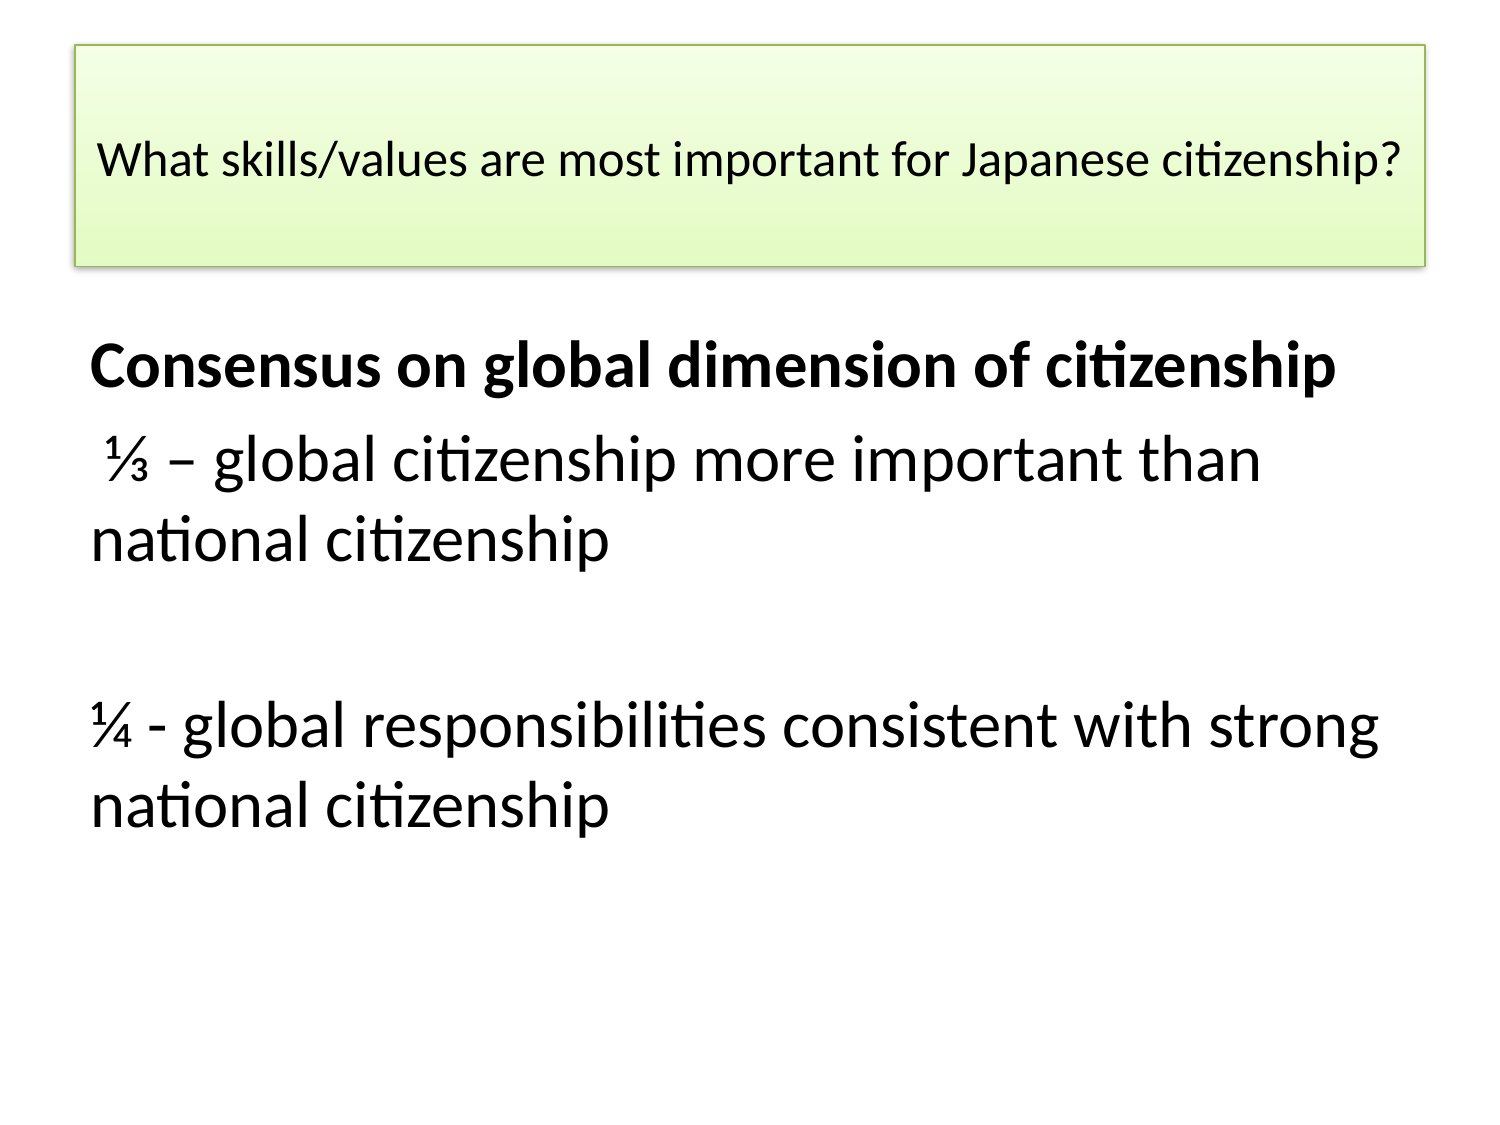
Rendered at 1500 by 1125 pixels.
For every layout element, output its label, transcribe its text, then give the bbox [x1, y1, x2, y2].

title What skills/values are most important for Japanese citizenship? [74, 44, 1426, 267]
list Consensus on global dimension of citizenship ⅓ – global citizenship more important than national citizenship ¼ - global responsibilities consistent with strong national citizenship [75, 313, 1425, 926]
